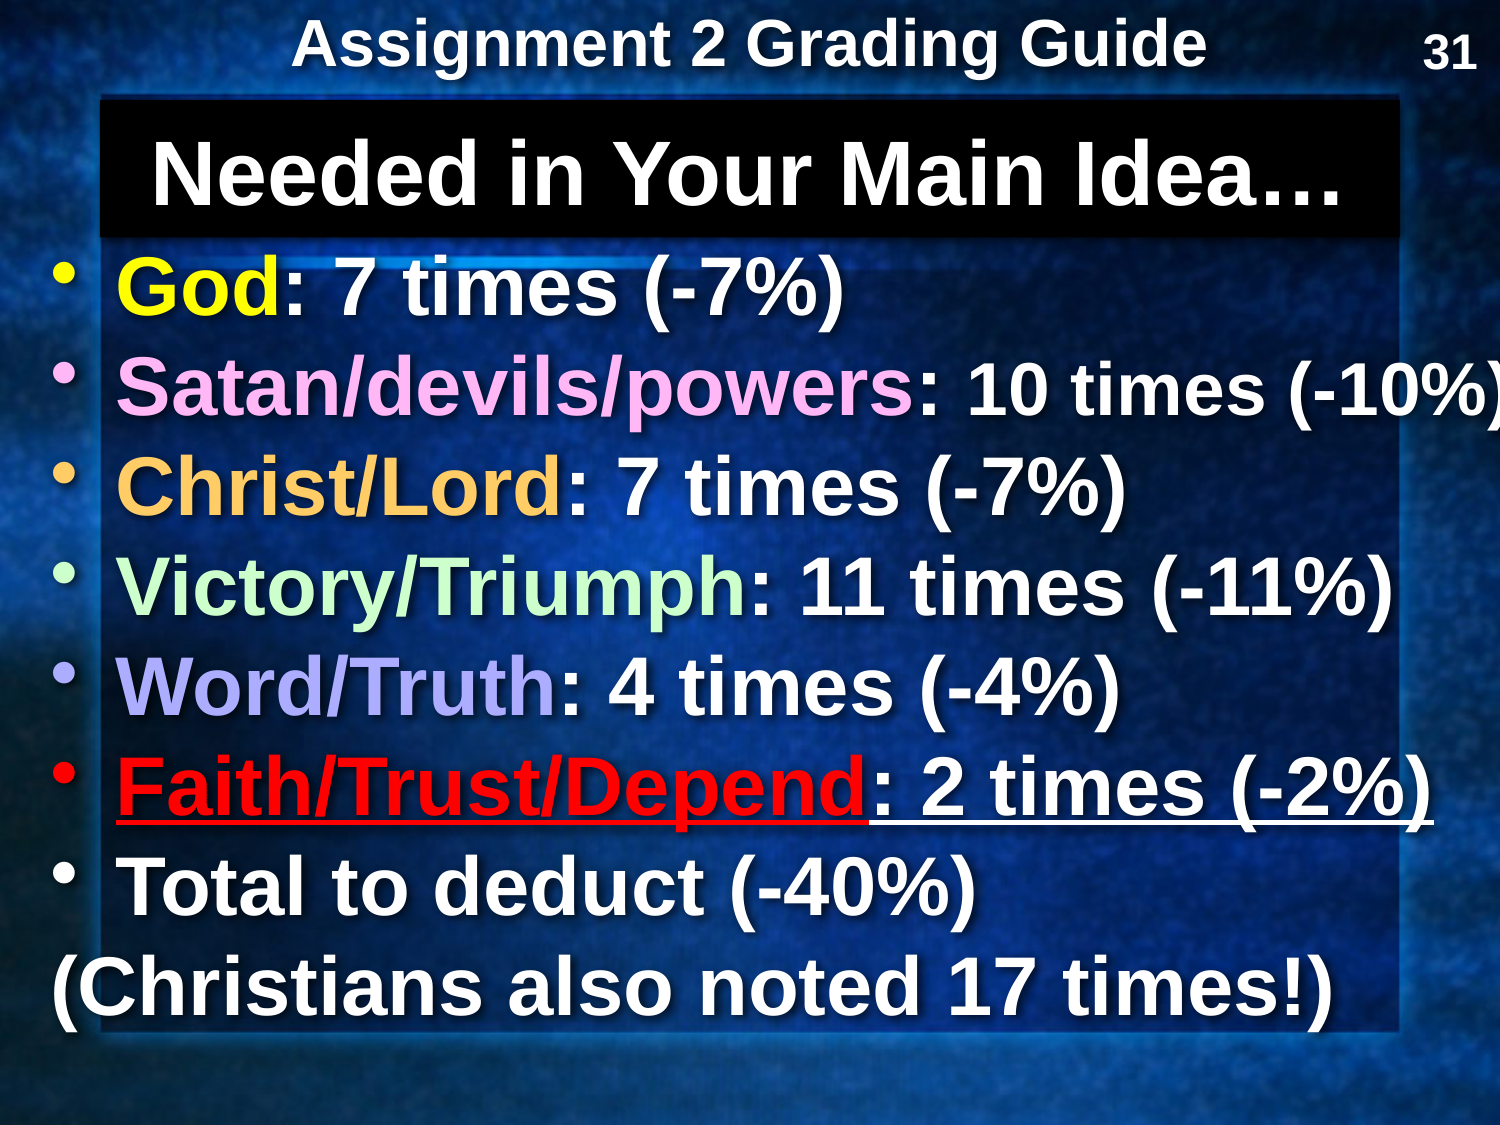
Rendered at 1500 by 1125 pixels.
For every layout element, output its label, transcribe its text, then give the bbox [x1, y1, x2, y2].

picture [0, 88, 1500, 1125]
text_box God: 7 times (-7%) Satan/devils/powers: 10 times (-10%) Christ/Lord: 7 times (-7%) Victory/Triumph: 11 times (-11%) Word/Truth: 4 times (-4%) Faith/Trust/Depend: 2 times (-2%) Total to deduct (-40%) (Christians also noted 17 times!) [35, 224, 1500, 1040]
title Needed in Your Main Idea… [99, 99, 1401, 220]
text_box Assignment 2 Grading Guide [0, 0, 1500, 88]
